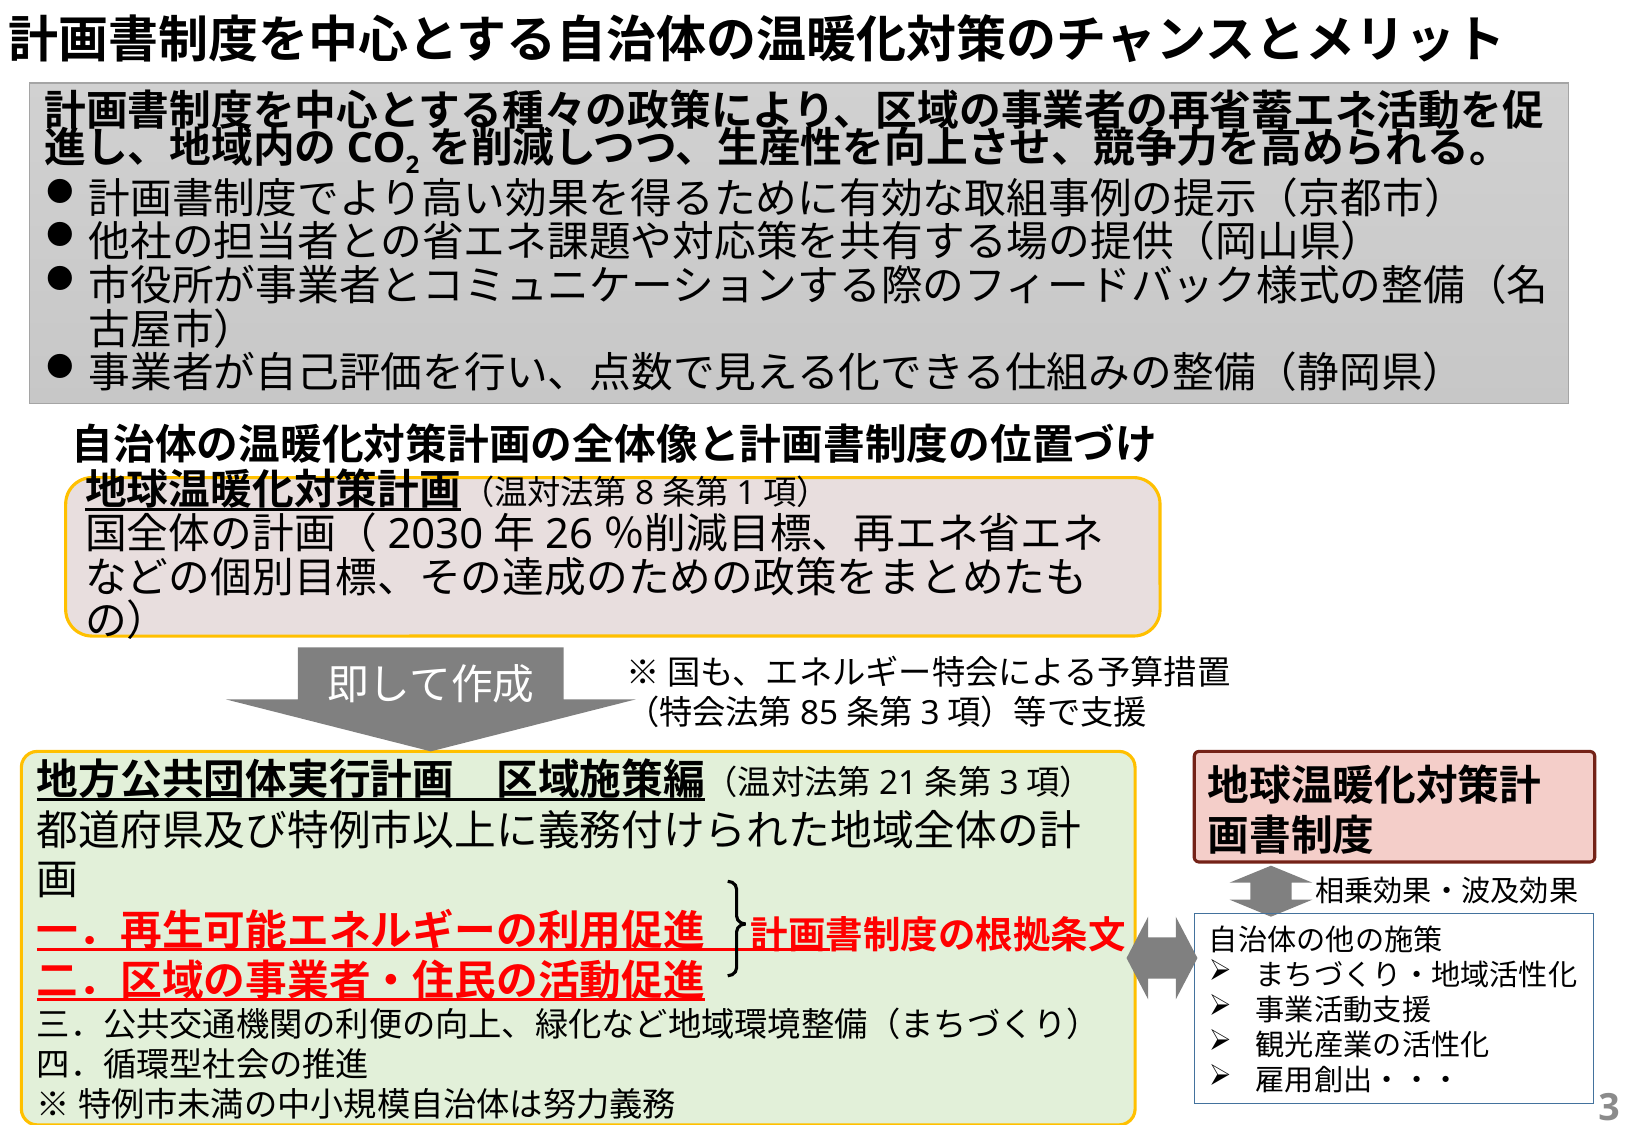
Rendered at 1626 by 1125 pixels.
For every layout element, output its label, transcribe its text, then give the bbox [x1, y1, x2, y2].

slide_number 3 [1554, 1077, 1625, 1125]
text_box 計画書制度の根拠条文 [735, 903, 1141, 964]
text_box [1128, 916, 1199, 1000]
text_box 地球温暖化対策計画（温対法第8条第1項） 国全体の計画（2030年26％削減目標、再エネ省エネなどの個別目標、その達成のための政策をまとめたもの） [65, 477, 1161, 637]
text_box 計画書制度を中心とする種々の政策により、区域の事業者の再省蓄エネ活動を促進し、地域内のCO2を削減しつつ、生産性を向上させ、競争力を高められる。 計画書制度でより高い効果を得るために有効な取組事例の提示（京都市） 他社の担当者との省エネ課題や対応策を共有する場の提供（岡山県） 市役所が事業者とコミュニケーションする際のフィードバック様式の整備（名古屋市） 事業者が自己評価を行い、点数で見える化できる仕組みの整備（静岡県） [29, 82, 1569, 404]
text_box 地方公共団体実行計画 区域施策編（温対法第21条第3項） 都道府県及び特例市以上に義務付けられた地域全体の計画 一．再生可能エネルギーの利用促進 二．区域の事業者・住民の活動促進 三．公共交通機関の利便の向上、緑化など地域環境整備（まちづくり） 四．循環型社会の推進 ※特例市未満の中小規模自治体は努力義務 [20, 750, 1137, 1125]
text_box 自治体の温暖化対策計画の全体像と計画書制度の位置づけ [56, 410, 1557, 477]
text_box [1229, 864, 1300, 913]
text_box ※国も、エネルギー特会による予算措置（特会法第85条第3項）等で支援 [611, 643, 1274, 739]
text_box 自治体の他の施策 まちづくり・地域活性化 事業活動支援 観光産業の活性化 雇用創出・・・ [1194, 913, 1594, 1104]
text_box 計画書制度を中心とする自治体の温暖化対策のチャンスとメリット [0, 0, 1537, 79]
text_box 相乗効果・波及効果 [1300, 864, 1595, 915]
text_box [727, 880, 738, 977]
text_box 地球温暖化対策計画書制度 [1194, 751, 1595, 863]
text_box 即して作成 [225, 647, 611, 752]
